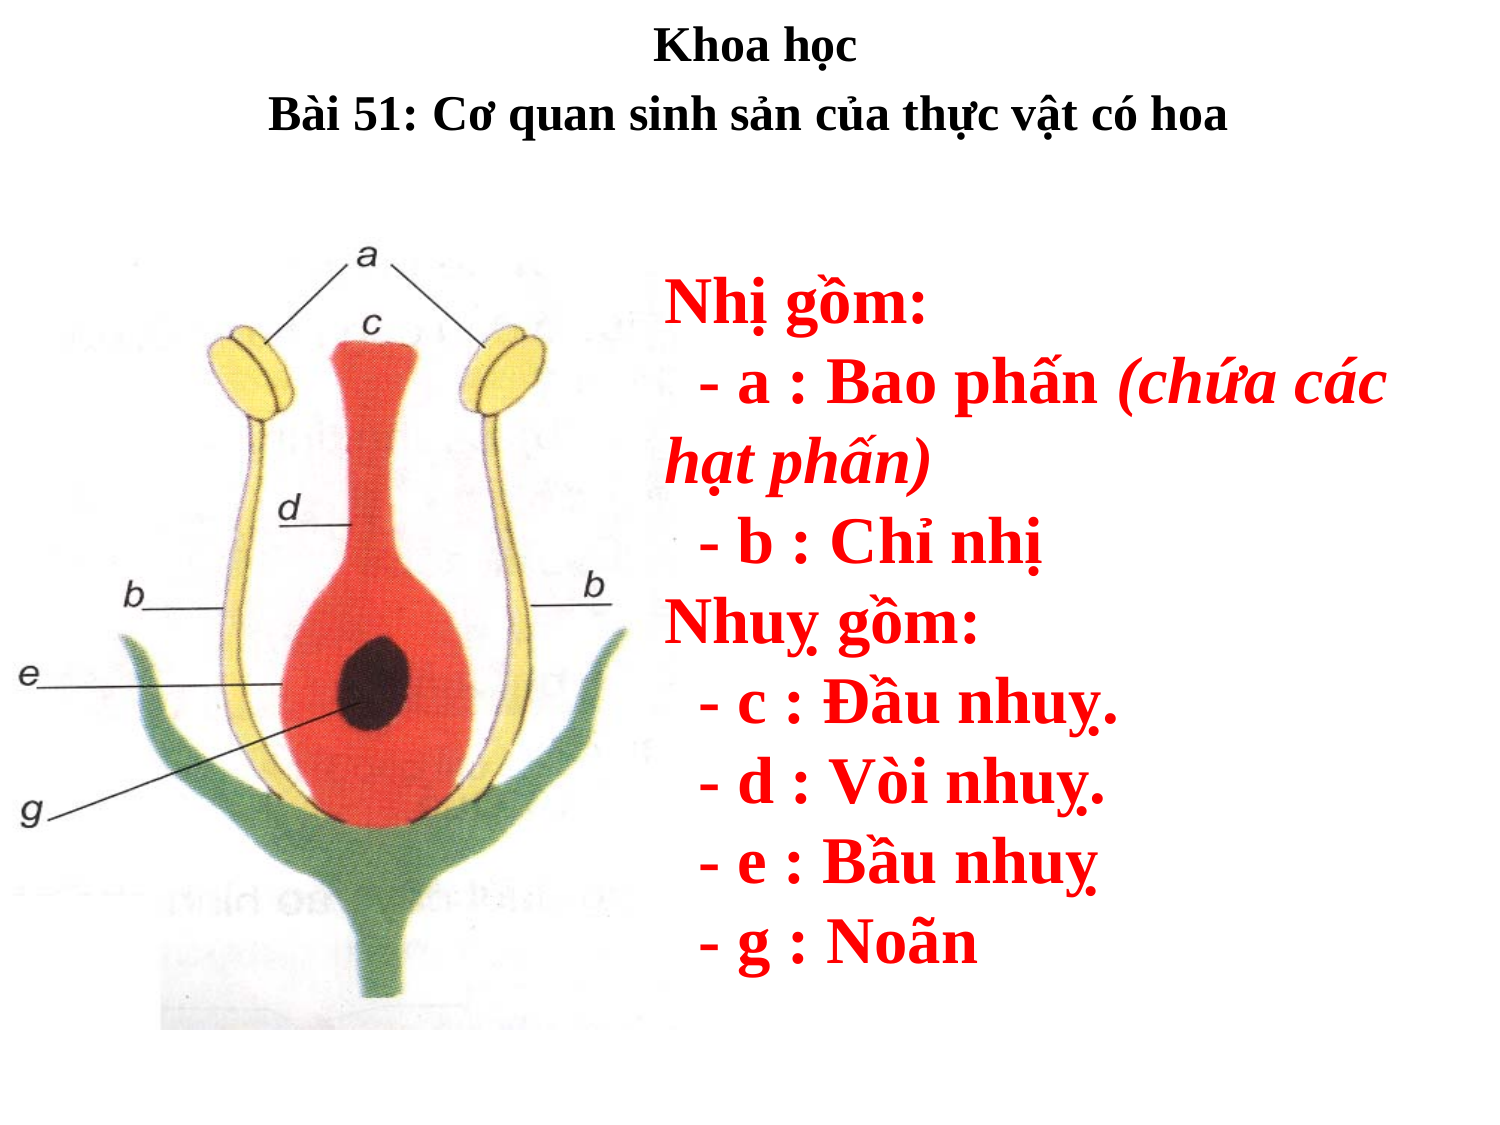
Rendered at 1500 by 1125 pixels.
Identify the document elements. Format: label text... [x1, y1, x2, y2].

text_box Khoa học Bài 51: Cơ quan sinh sản của thực vật có hoa [11, 4, 1500, 150]
text_box Nhị gồm: - a : Bao phấn (chứa các hạt phấn) - b : Chỉ nhị Nhuỵ gồm: - c : Đầu nhuỵ. - d : Vòi nhuỵ. - e : Bầu nhuỵ - g : Noãn [680, 249, 1500, 985]
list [1, 237, 677, 1030]
